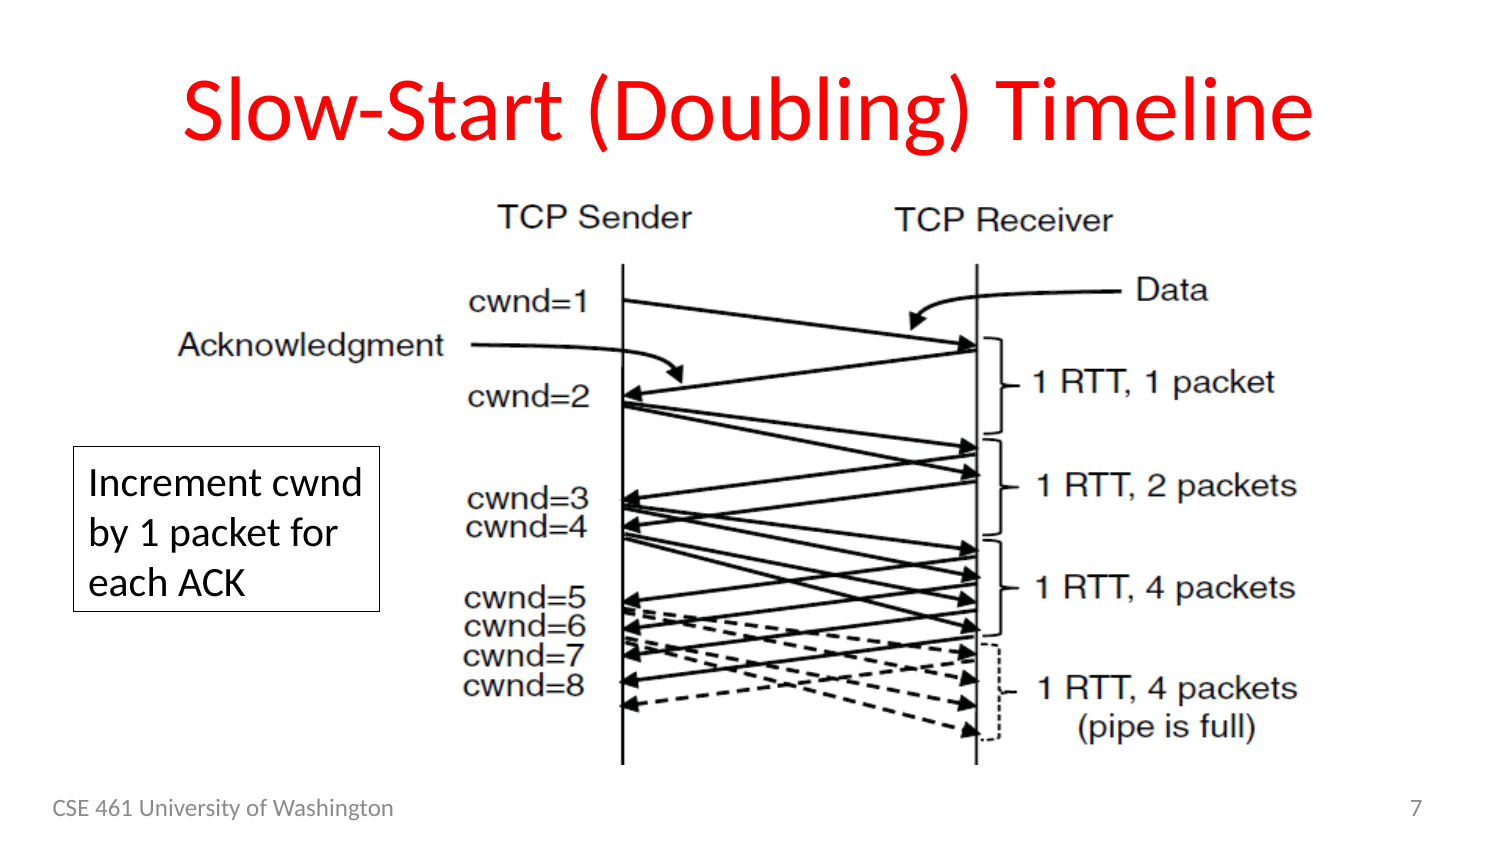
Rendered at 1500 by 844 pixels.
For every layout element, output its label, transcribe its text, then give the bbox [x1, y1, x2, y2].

footer CSE 461 University of Washington [37, 784, 513, 830]
text_box Increment cwnd by 1 packet for each ACK [73, 446, 152, 612]
slide_number 7 [1087, 784, 1438, 830]
title Slow-Start (Doubling) Timeline [37, 33, 1463, 175]
picture [157, 198, 1337, 765]
